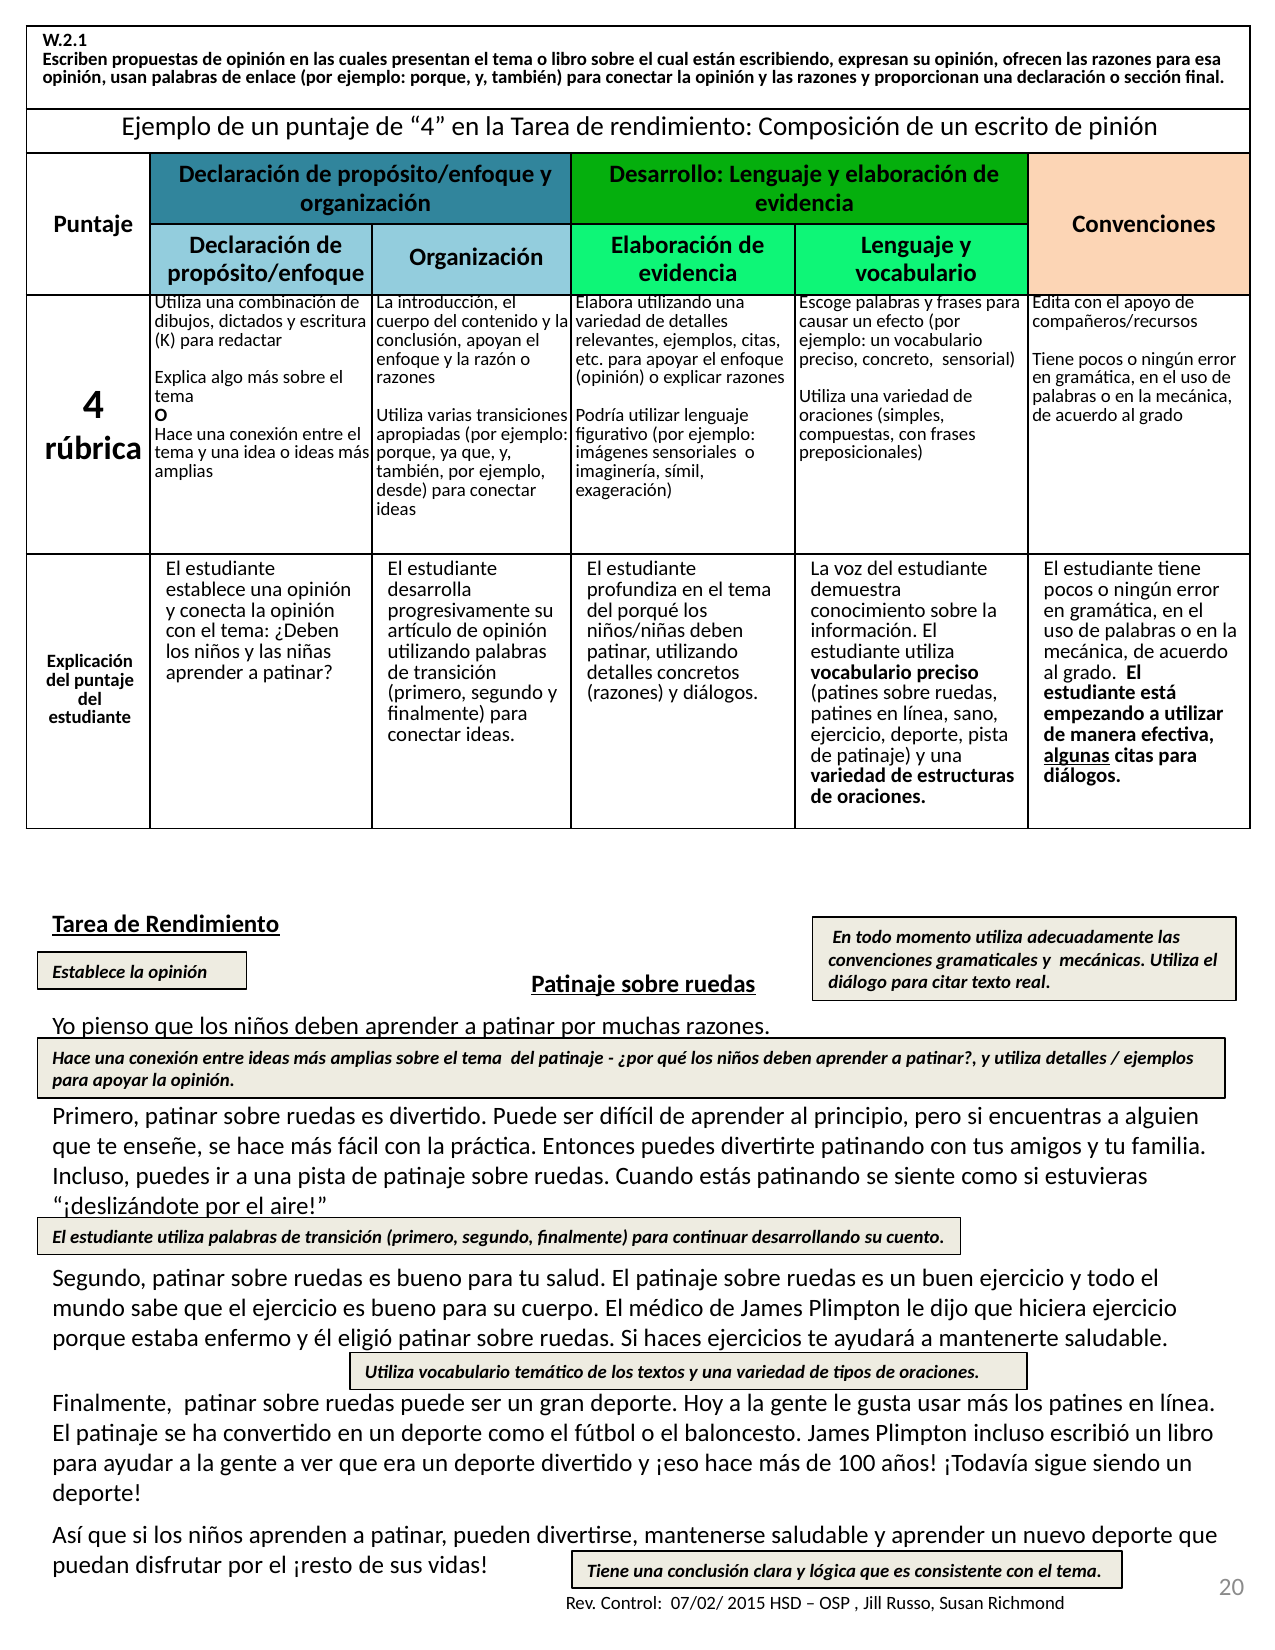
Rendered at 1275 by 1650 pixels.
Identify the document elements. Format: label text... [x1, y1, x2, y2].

table_cell La voz del estudiante demuestra conocimiento sobre la información. El estudiante utiliza vocabulario preciso (patines sobre ruedas, patines en línea, sano, ejercicio, deporte, pista de patinaje) y una variedad de estructuras de oraciones. [796, 555, 1027, 828]
table_cell El estudiante profundiza en el tema del porqué los niños/niñas deben patinar, utilizando detalles concretos (razones) y diálogos. [572, 555, 794, 828]
table_header W.2.1 Escriben propuestas de opinión en las cuales presentan el tema o libro sobre el cual están escribiendo, expresan su opinión, ofrecen las razones para esa opinión, usan palabras de enlace (por ejemplo: porque, y, también) para conectar la opinión y las razones y proporcionan una declaración o sección final. [27, 27, 1249, 108]
table_cell Organización [373, 225, 570, 294]
table_cell Elaboración de evidencia [572, 225, 794, 294]
table_cell Utiliza una combinación de dibujos, dictados y escritura (K) para redactar Explica algo más sobre el tema O Hace una conexión entre el tema y una idea o ideas más amplias [151, 296, 371, 553]
table_cell El estudiante tiene pocos o ningún error en gramática, en el uso de palabras o en la mecánica, de acuerdo al grado. El estudiante está empezando a utilizar de manera efectiva, algunas citas para diálogos. [1029, 555, 1249, 828]
table_cell Declaración de propósito/enfoque [151, 225, 371, 294]
table_cell 4 rúbrica [27, 296, 149, 553]
table_cell Declaración de propósito/enfoque y organización [151, 154, 570, 223]
table_cell La introducción, el cuerpo del contenido y la conclusión, apoyan el enfoque y la razón o razones Utiliza varias transiciones apropiadas (por ejemplo: porque, ya que, y, también, por ejemplo, desde) para conectar ideas [373, 296, 570, 553]
table_cell Edita con el apoyo de compañeros/recursos Tiene pocos o ningún error en gramática, en el uso de palabras o en la mecánica, de acuerdo al grado [1029, 296, 1249, 553]
table_cell Convenciones [1029, 154, 1249, 294]
slide_number 20 [1161, 1547, 1262, 1623]
table_cell Elabora utilizando una variedad de detalles relevantes, ejemplos, citas, etc. para apoyar el enfoque (opinión) o explicar razones Podría utilizar lenguaje figurativo (por ejemplo: imágenes sensoriales o imaginería, símil, exageración) [572, 296, 794, 553]
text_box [37, 899, 1251, 1592]
table_cell El estudiante establece una opinión y conecta la opinión con el tema: ¿Deben los niños y las niñas aprender a patinar? [151, 555, 371, 828]
table_cell Desarrollo: Lenguaje y elaboración de evidencia [572, 154, 1027, 223]
table_cell Lenguaje y vocabulario [796, 225, 1027, 294]
table_cell Escoge palabras y frases para causar un efecto (por ejemplo: un vocabulario preciso, concreto, sensorial) Utiliza una variedad de oraciones (simples, compuestas, con frases preposicionales) [796, 296, 1027, 553]
table_cell El estudiante desarrolla progresivamente su artículo de opinión utilizando palabras de transición (primero, segundo y finalmente) para conectar ideas. [373, 555, 570, 828]
table_cell Puntaje [27, 154, 149, 294]
table_cell Explicación del puntaje del estudiante [27, 555, 149, 828]
table_cell Ejemplo de un puntaje de “4” en la Tarea de rendimiento: Composición de un escrito de pinión [27, 110, 1249, 152]
